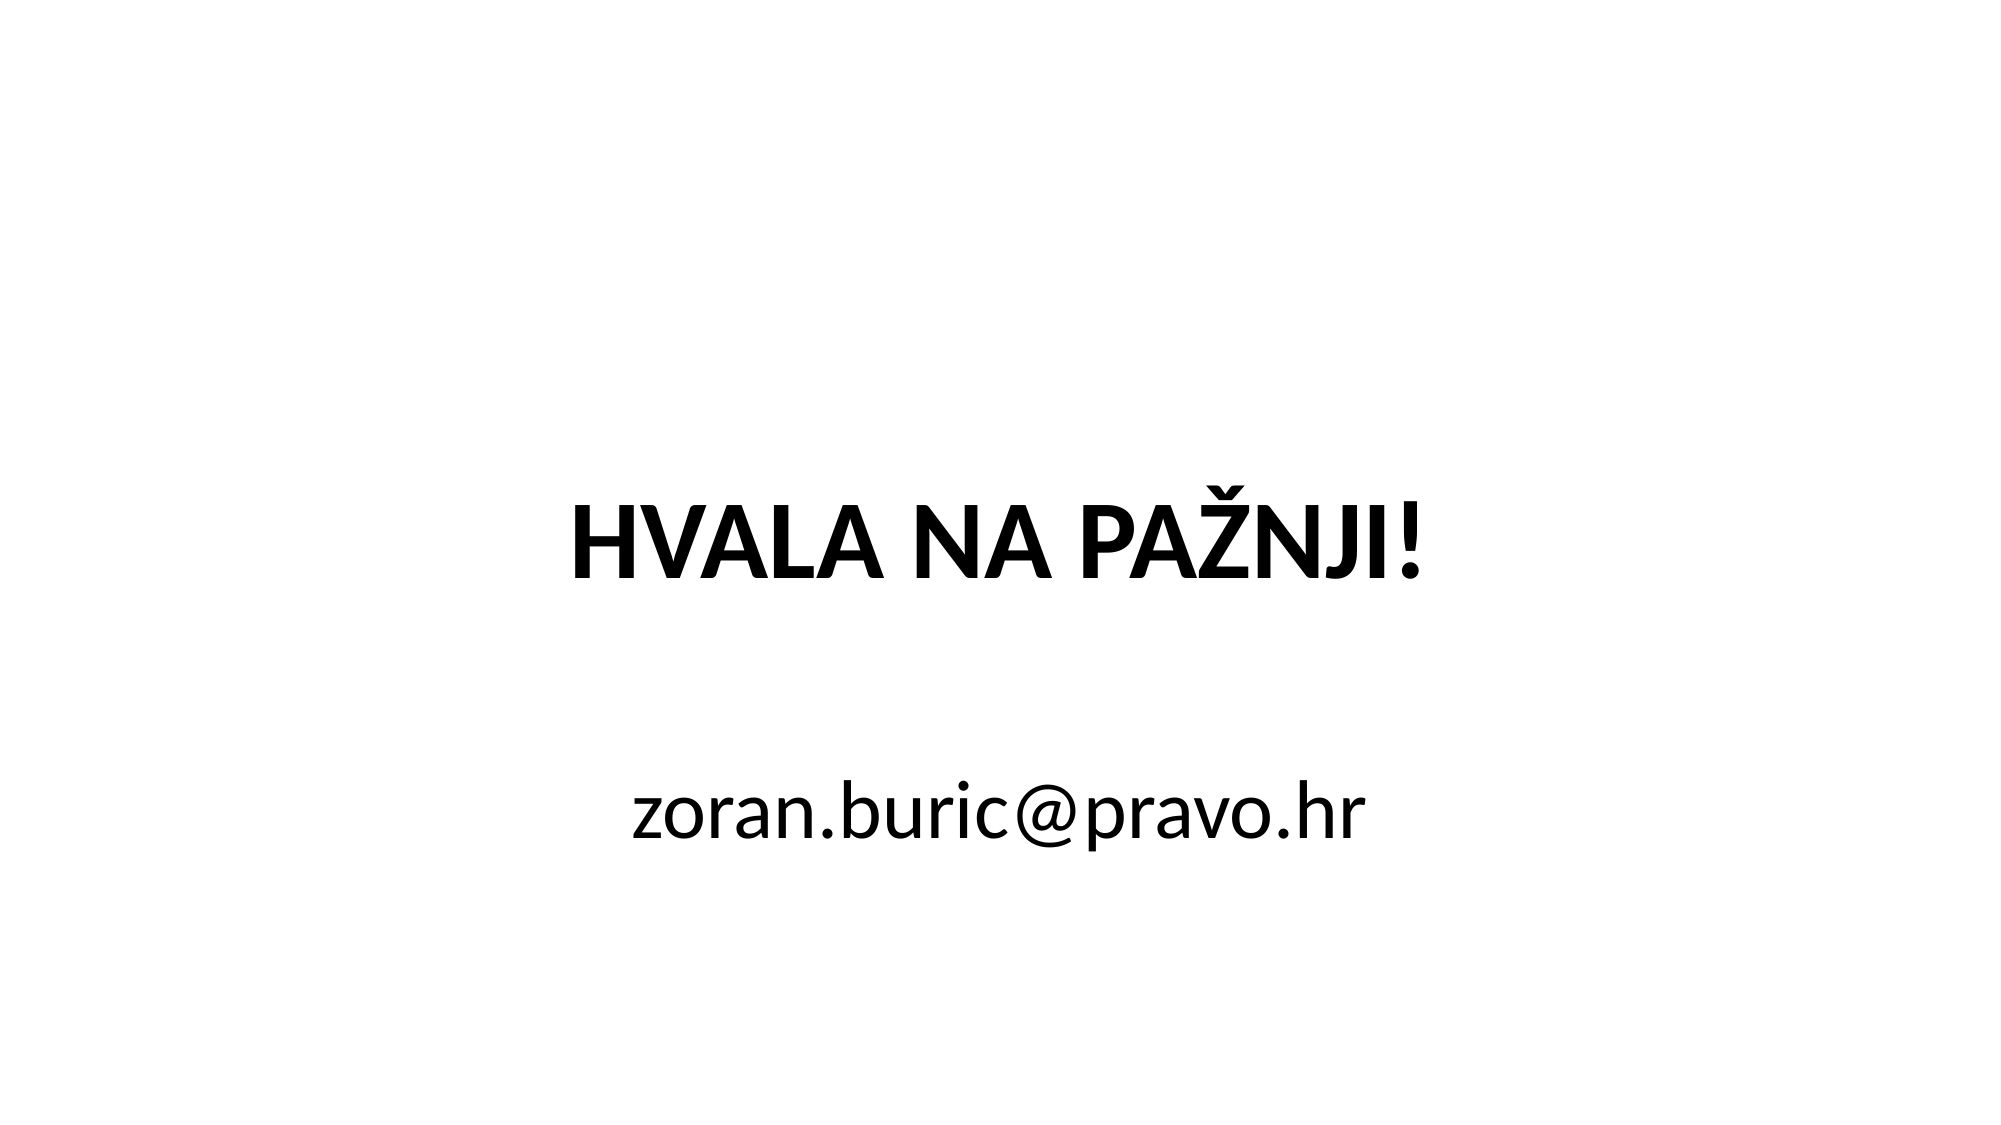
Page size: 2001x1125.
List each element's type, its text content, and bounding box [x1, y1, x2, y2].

list HVALA NA PAŽNJI! zoran.buric@pravo.hr [137, 299, 1863, 1014]
